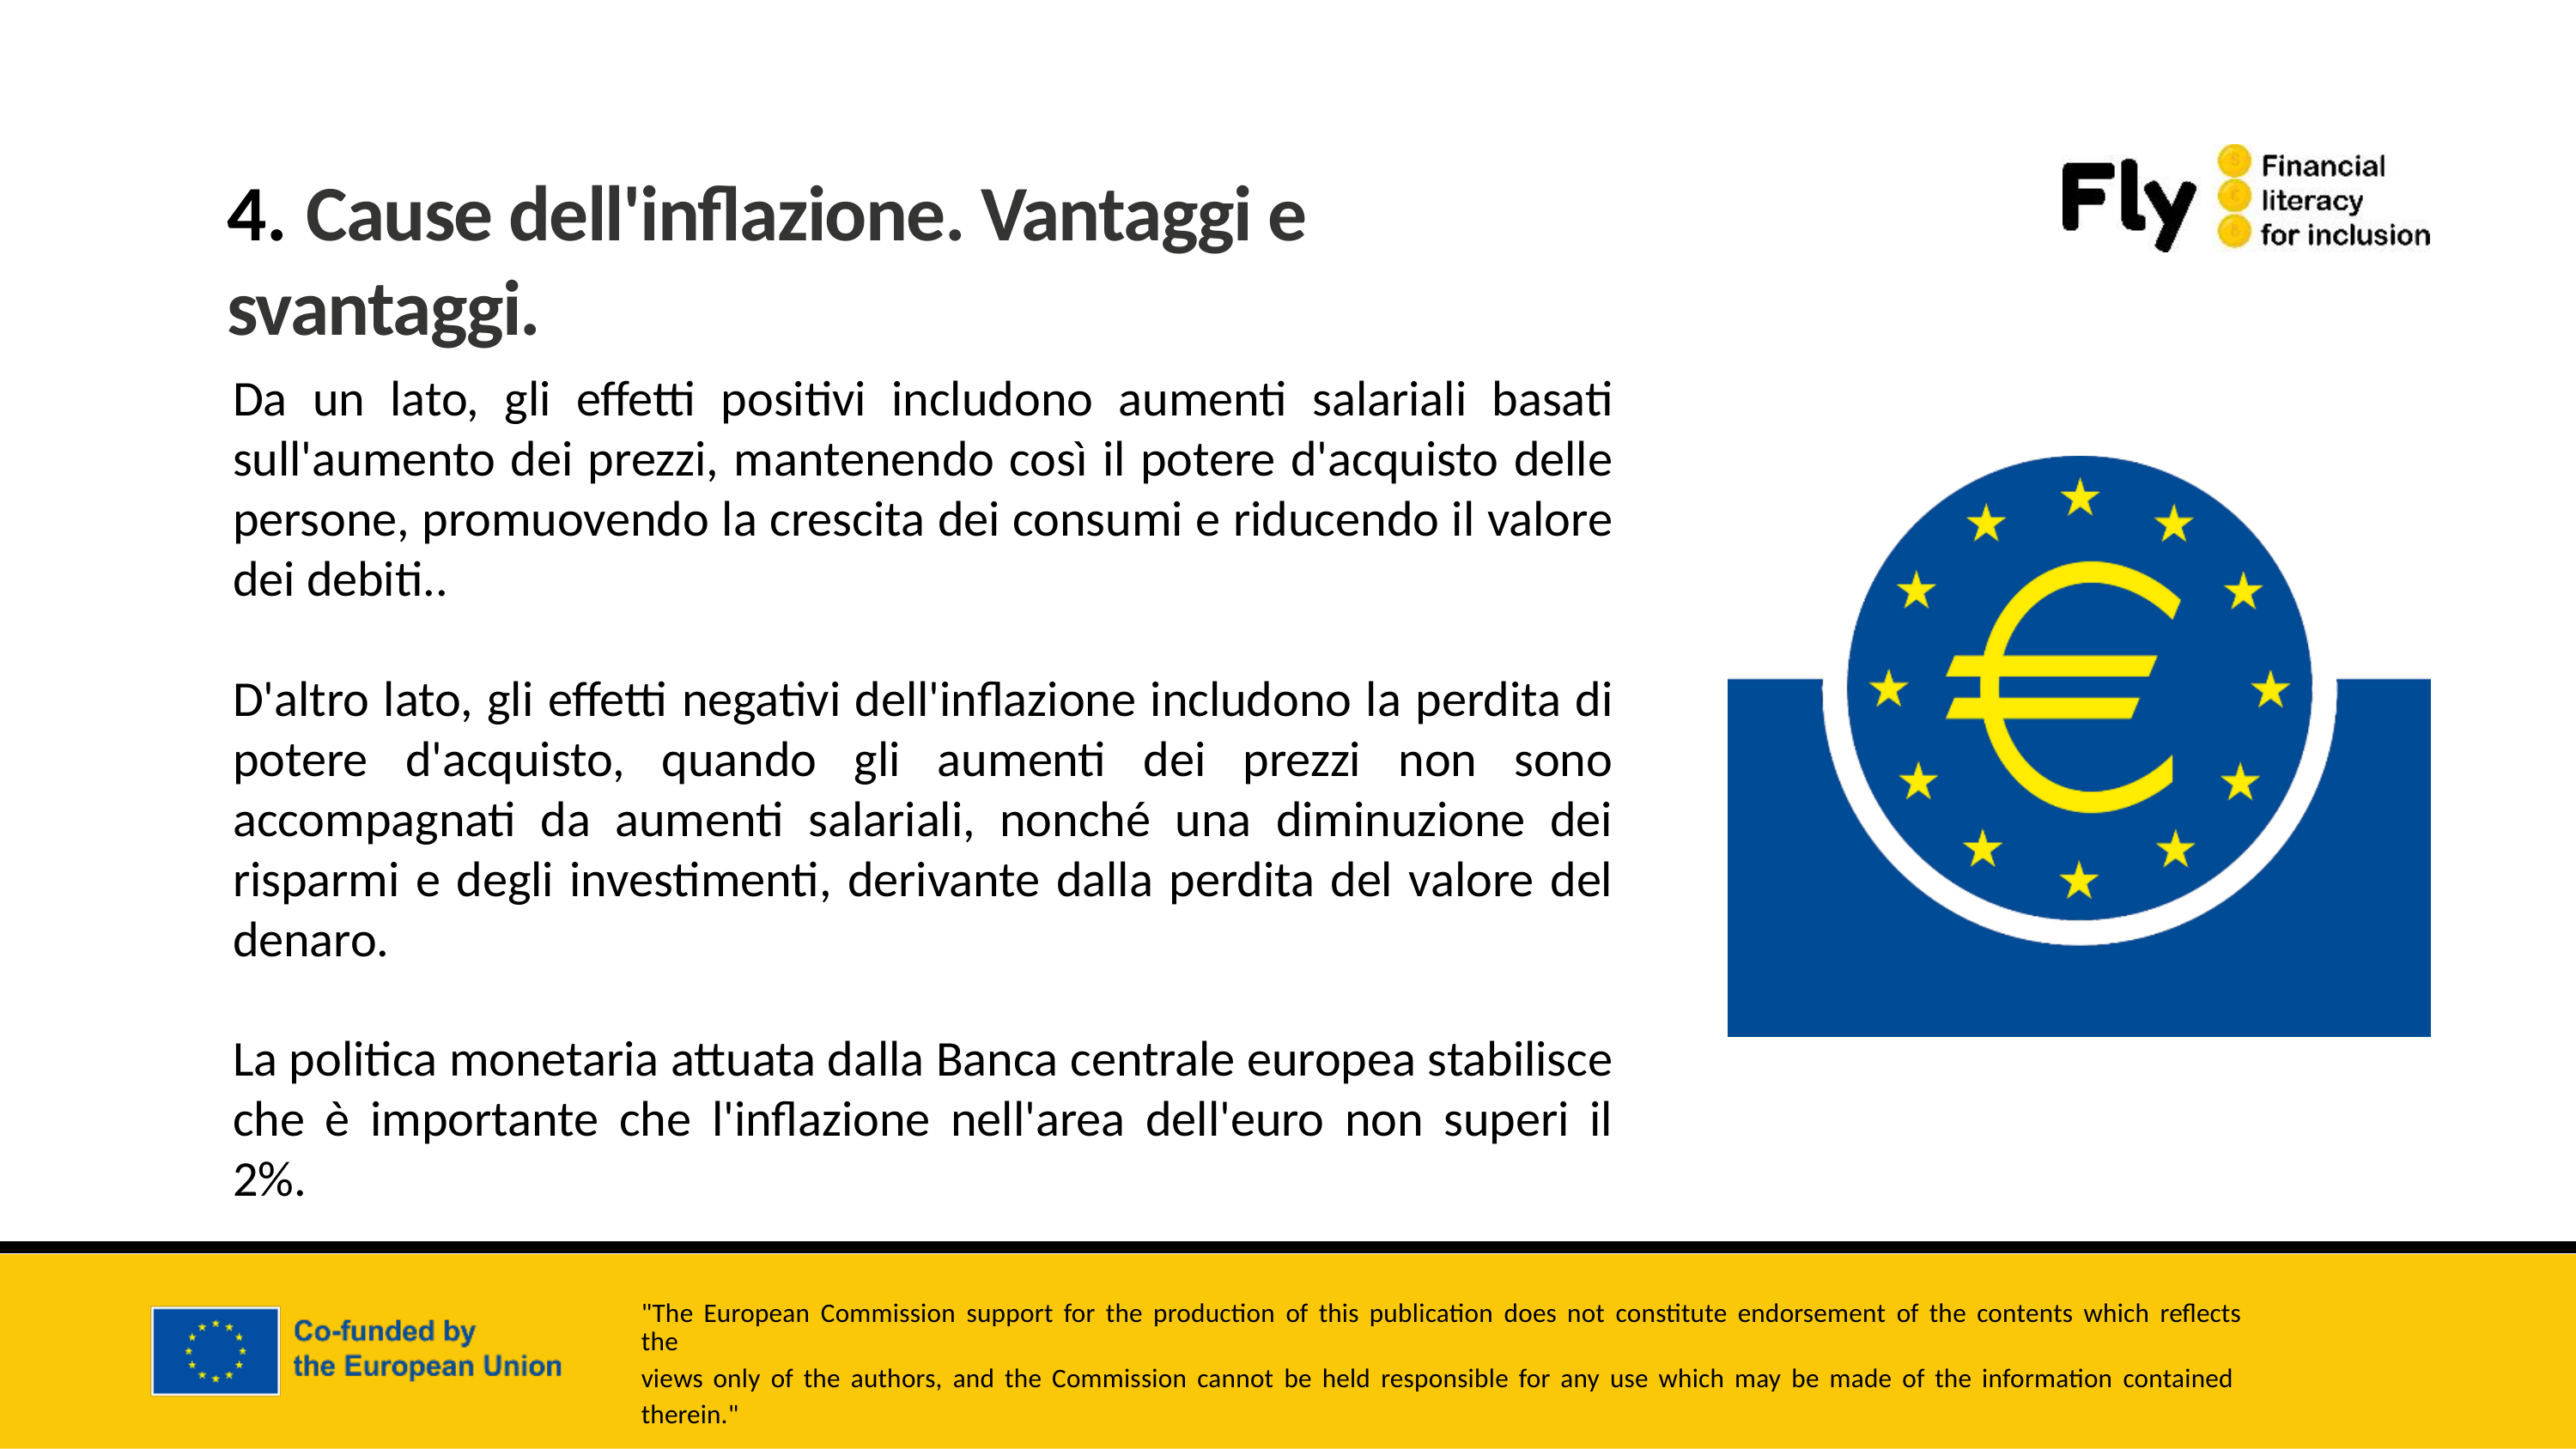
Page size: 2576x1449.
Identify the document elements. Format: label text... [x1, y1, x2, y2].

text_box 4. Cause dell'inflazione. Vantaggi e svantaggi. [214, 155, 1631, 357]
text_box Da un lato, gli effetti positivi includono aumenti salariali basati sull'aumento dei prezzi, mantenendo così il potere d'acquisto delle persone, promuovendo la crescita dei consumi e riducendo il valore dei debiti.. D'altro lato, gli effetti negativi dell'inflazione includono la perdita di potere d'acquisto, quando gli aumenti dei prezzi non sono accompagnati da aumenti salariali, nonché una diminuzione dei risparmi e degli investimenti, derivante dalla perdita del valore del denaro. La politica monetaria attuata dalla Banca centrale europea stabilisce che è importante che l'inflazione nell'area dell'euro non superi il 2%. [220, 359, 1626, 1393]
picture [149, 1304, 593, 1399]
picture [2063, 144, 2430, 252]
picture [1728, 455, 2432, 1037]
